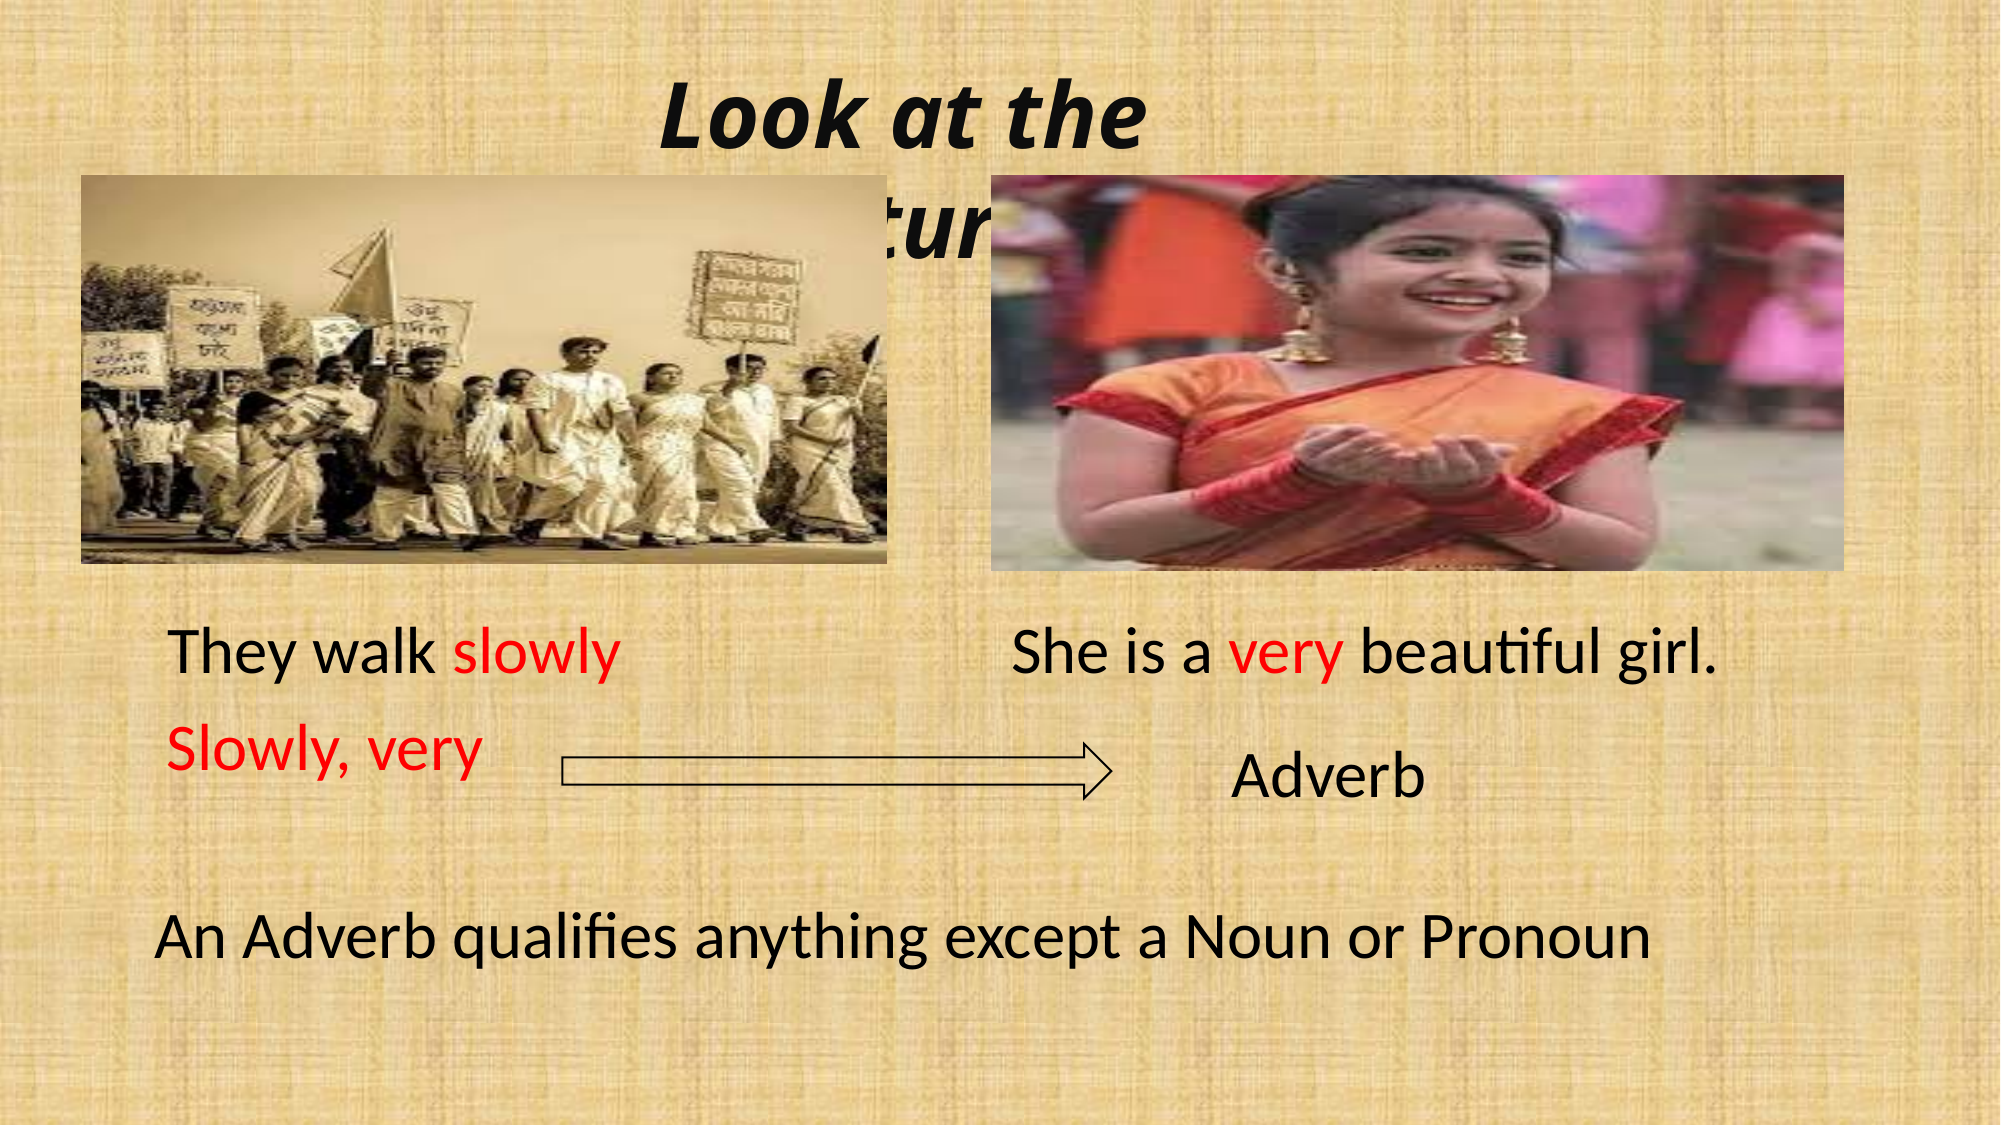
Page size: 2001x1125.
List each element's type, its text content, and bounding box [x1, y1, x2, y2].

text_box Adverb [1217, 723, 1442, 818]
text_box An Adverb qualifies anything except a Noun or Pronoun [139, 884, 1669, 980]
text_box [561, 741, 1113, 801]
text_box Slowly, very [151, 695, 500, 791]
text_box Look at the picture. [478, 49, 1330, 284]
text_box She is a very beautiful girl. [996, 599, 1735, 695]
picture [0, 0, 2001, 1125]
text_box They walk slowly [152, 599, 637, 695]
